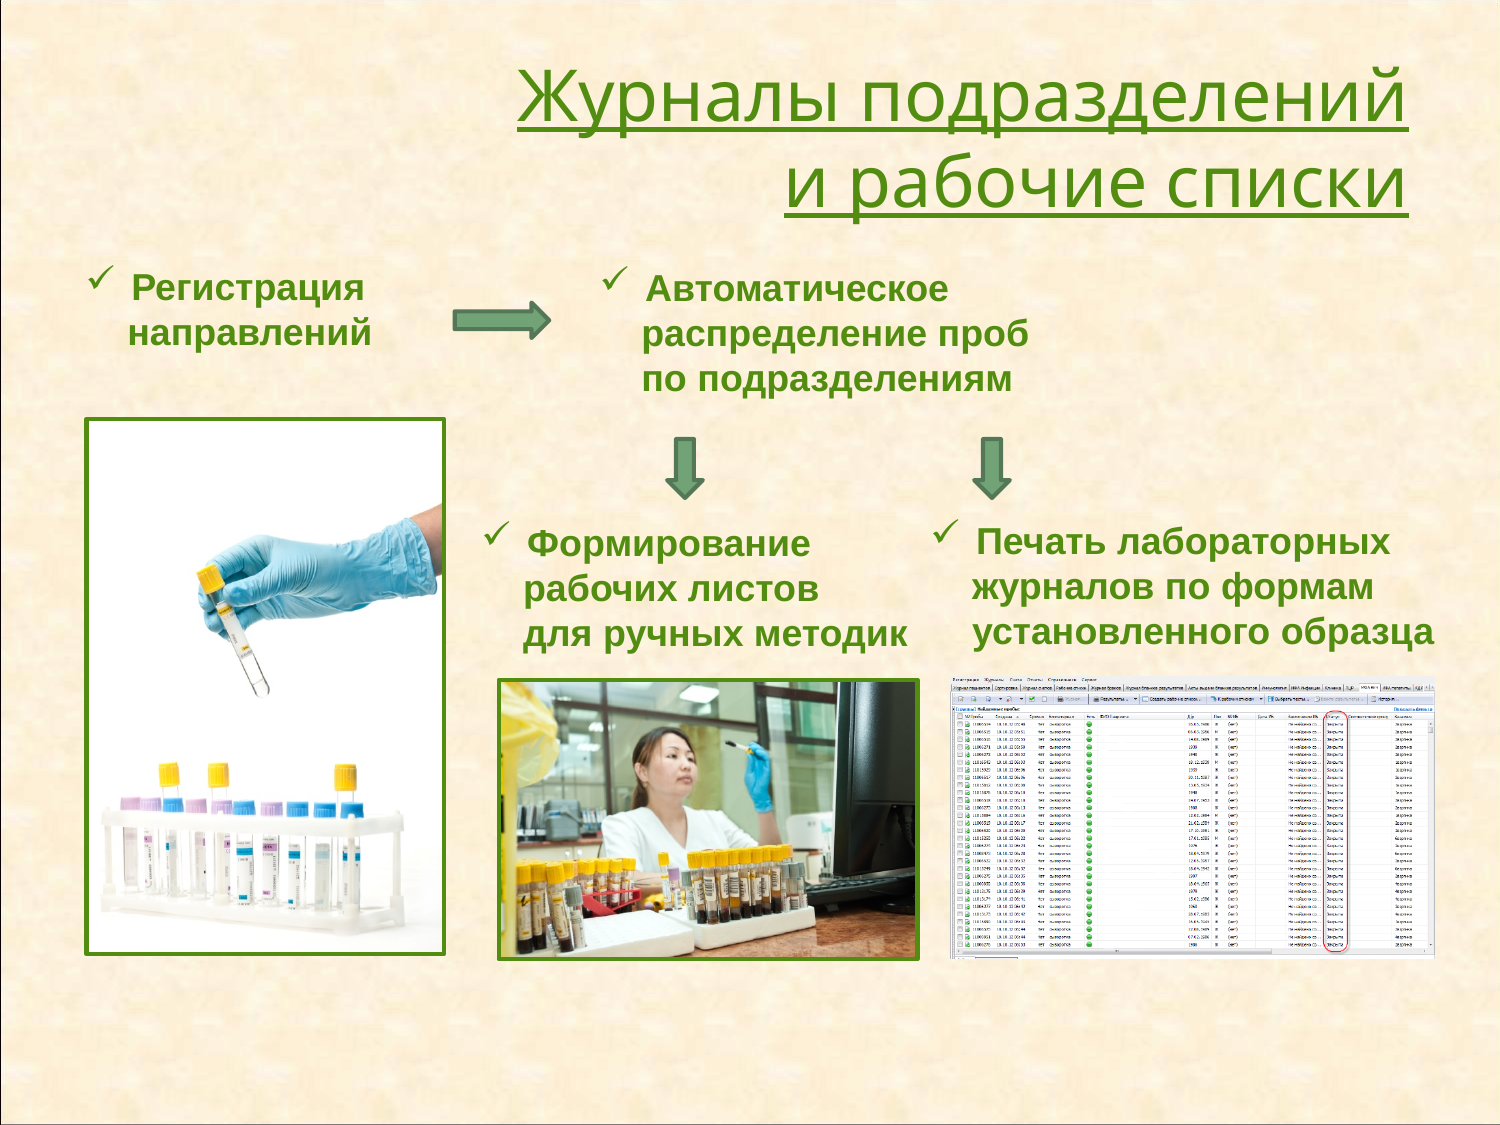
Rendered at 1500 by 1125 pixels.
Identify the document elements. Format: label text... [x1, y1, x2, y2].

text_box Автоматическое распределение проб по подразделениям [584, 256, 1105, 407]
text_box [665, 436, 705, 501]
text_box [452, 300, 552, 340]
picture [0, 0, 1500, 1125]
text_box Регистрация направлений [70, 255, 502, 361]
text_box Печать лабораторных журналов по формам установленного образца [915, 509, 1471, 660]
text_box Формирование рабочих листов для ручных методик [466, 511, 928, 662]
title Журналы подразделений и рабочие списки [75, 41, 1425, 230]
text_box [972, 436, 1012, 501]
